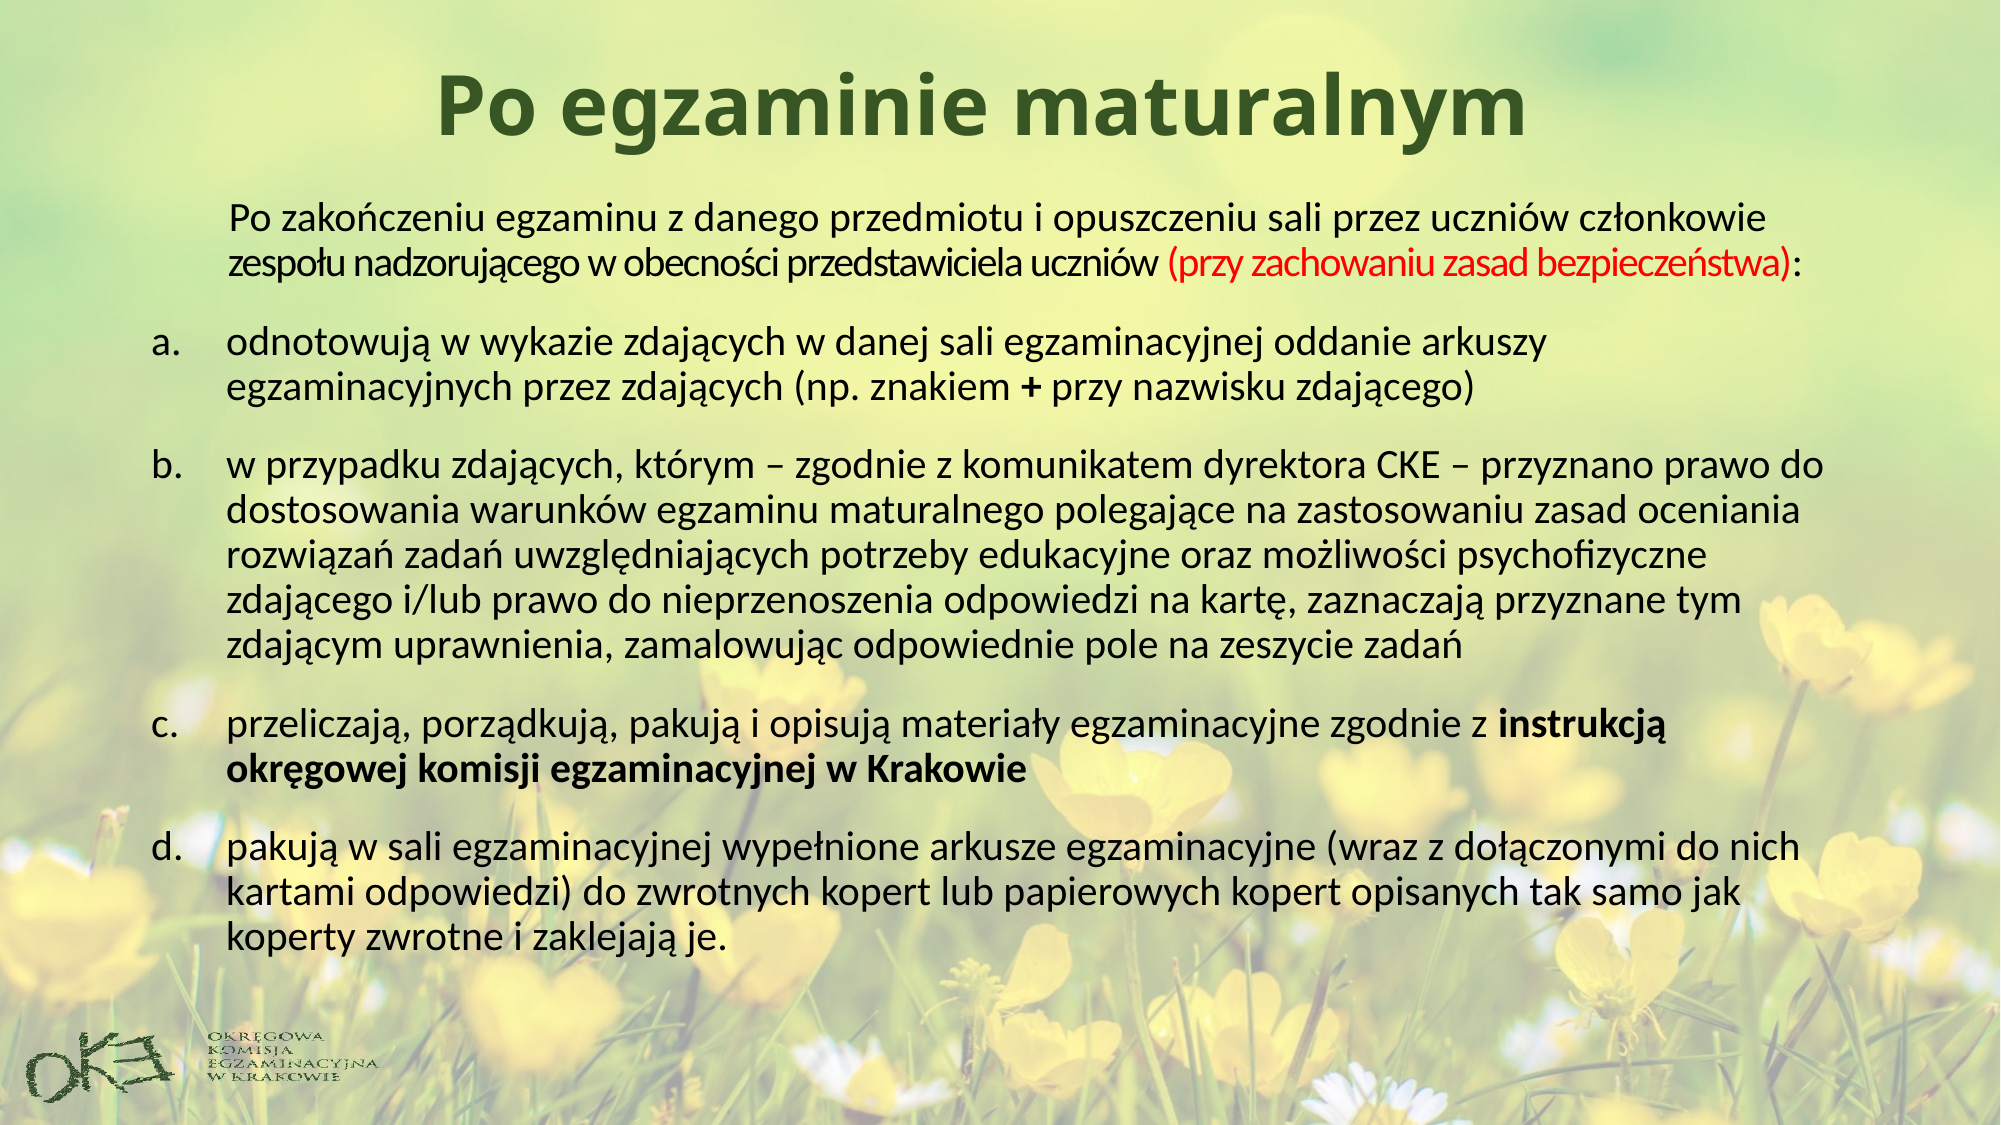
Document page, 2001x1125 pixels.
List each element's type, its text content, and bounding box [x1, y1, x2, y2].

picture [0, 0, 2001, 1125]
title Po egzaminie maturalnym [120, 0, 1846, 218]
list Po zakończeniu egzaminu z danego przedmiotu i opuszczeniu sali przez uczniów członkowie zespołu nadzorującego w obecności przedstawiciela uczniów (przy zachowaniu zasad bezpieczeństwa): odnotowują w wykazie zdających w danej sali egzaminacyjnej oddanie arkuszy egzaminacyjnych przez zdających (np. znakiem + przy nazwisku zdającego) w przypadku zdających, którym – zgodnie z komunikatem dyrektora CKE – przyznano prawo do dostosowania warunków egzaminu maturalnego polegające na zastosowaniu zasad oceniania rozwiązań zadań uwzględniających potrzeby edukacyjne oraz możliwości psychofizyczne zdającego i/lub prawo do nieprzenoszenia odpowiedzi na kartę, zaznaczają przyznane tym zdającym uprawnienia, zamalowując odpowiednie pole na zeszycie zadań przeliczają, porządkują, pakują i opisują materiały egzaminacyjne zgodnie z instrukcją okręgowej komisji egzaminacyjnej w Krakowie pakują w sali egzaminacyjnej wypełnione arkusze egzaminacyjne (wraz z dołączonymi do nich kartami odpowiedzi) do zwrotnych kopert lub papierowych kopert opisanych tak samo jak koperty zwrotne i zaklejają je. [136, 188, 1846, 973]
